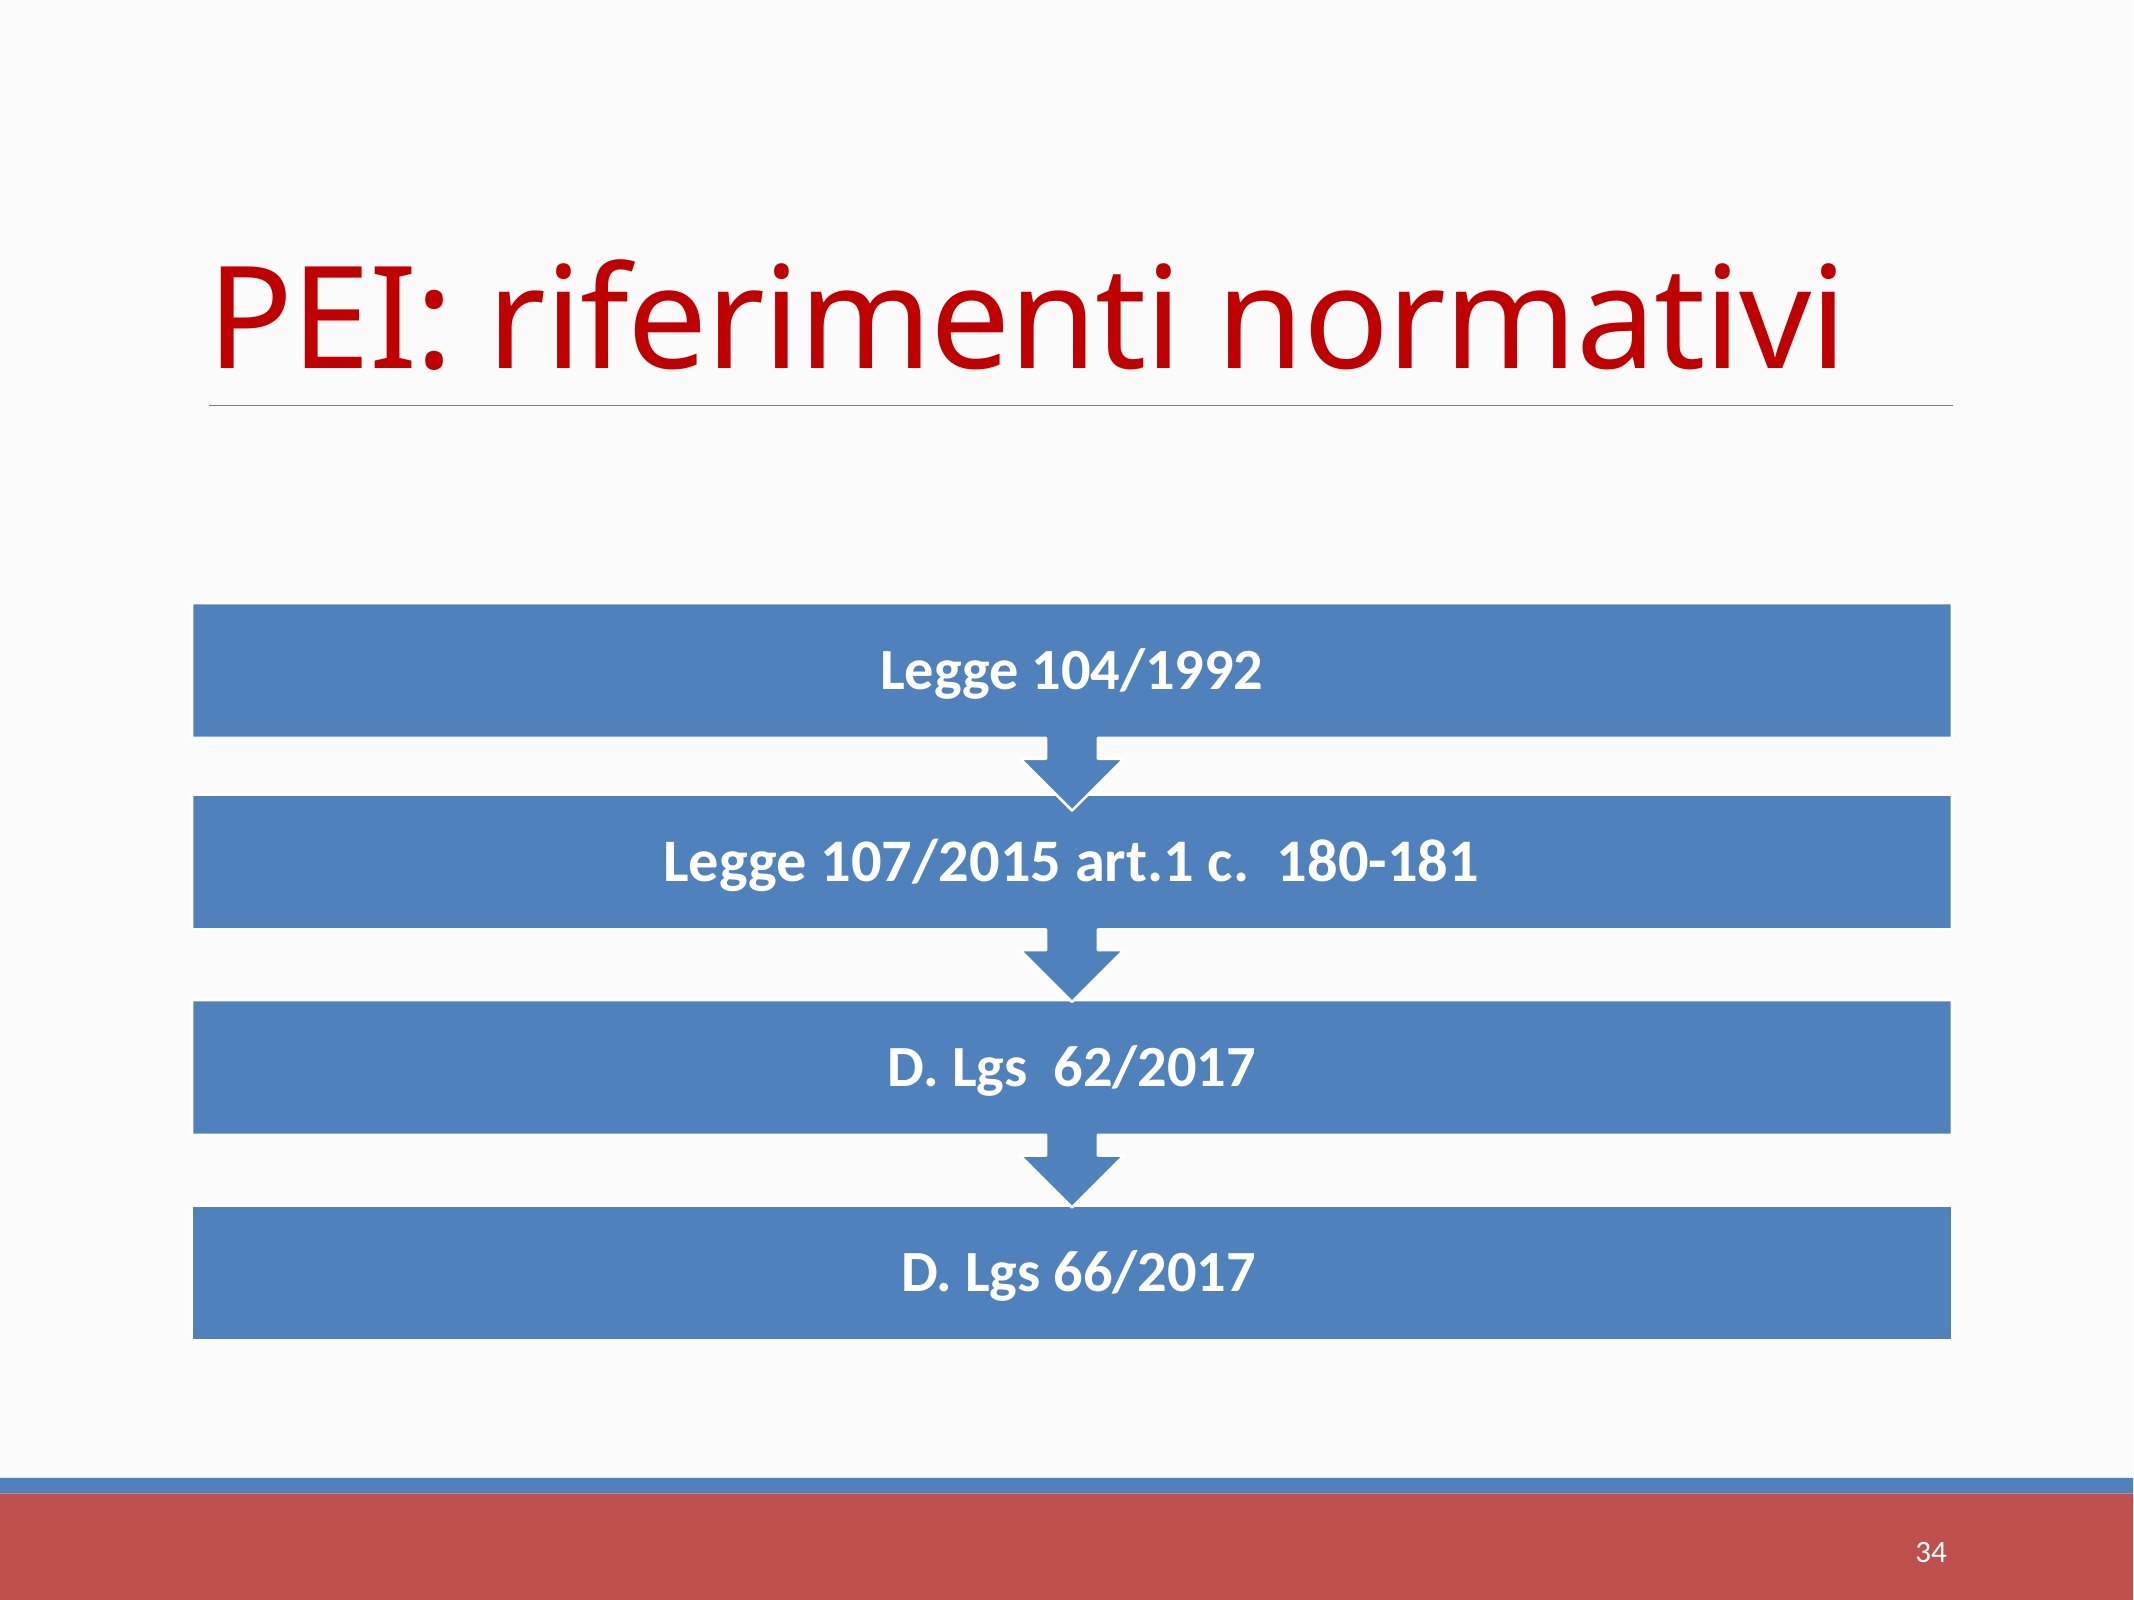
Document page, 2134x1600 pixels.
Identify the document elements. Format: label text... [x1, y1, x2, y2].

title PEI: riferimenti normativi [191, 66, 1952, 406]
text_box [191, 588, 1953, 1342]
slide_number 34 [1732, 1507, 1962, 1593]
